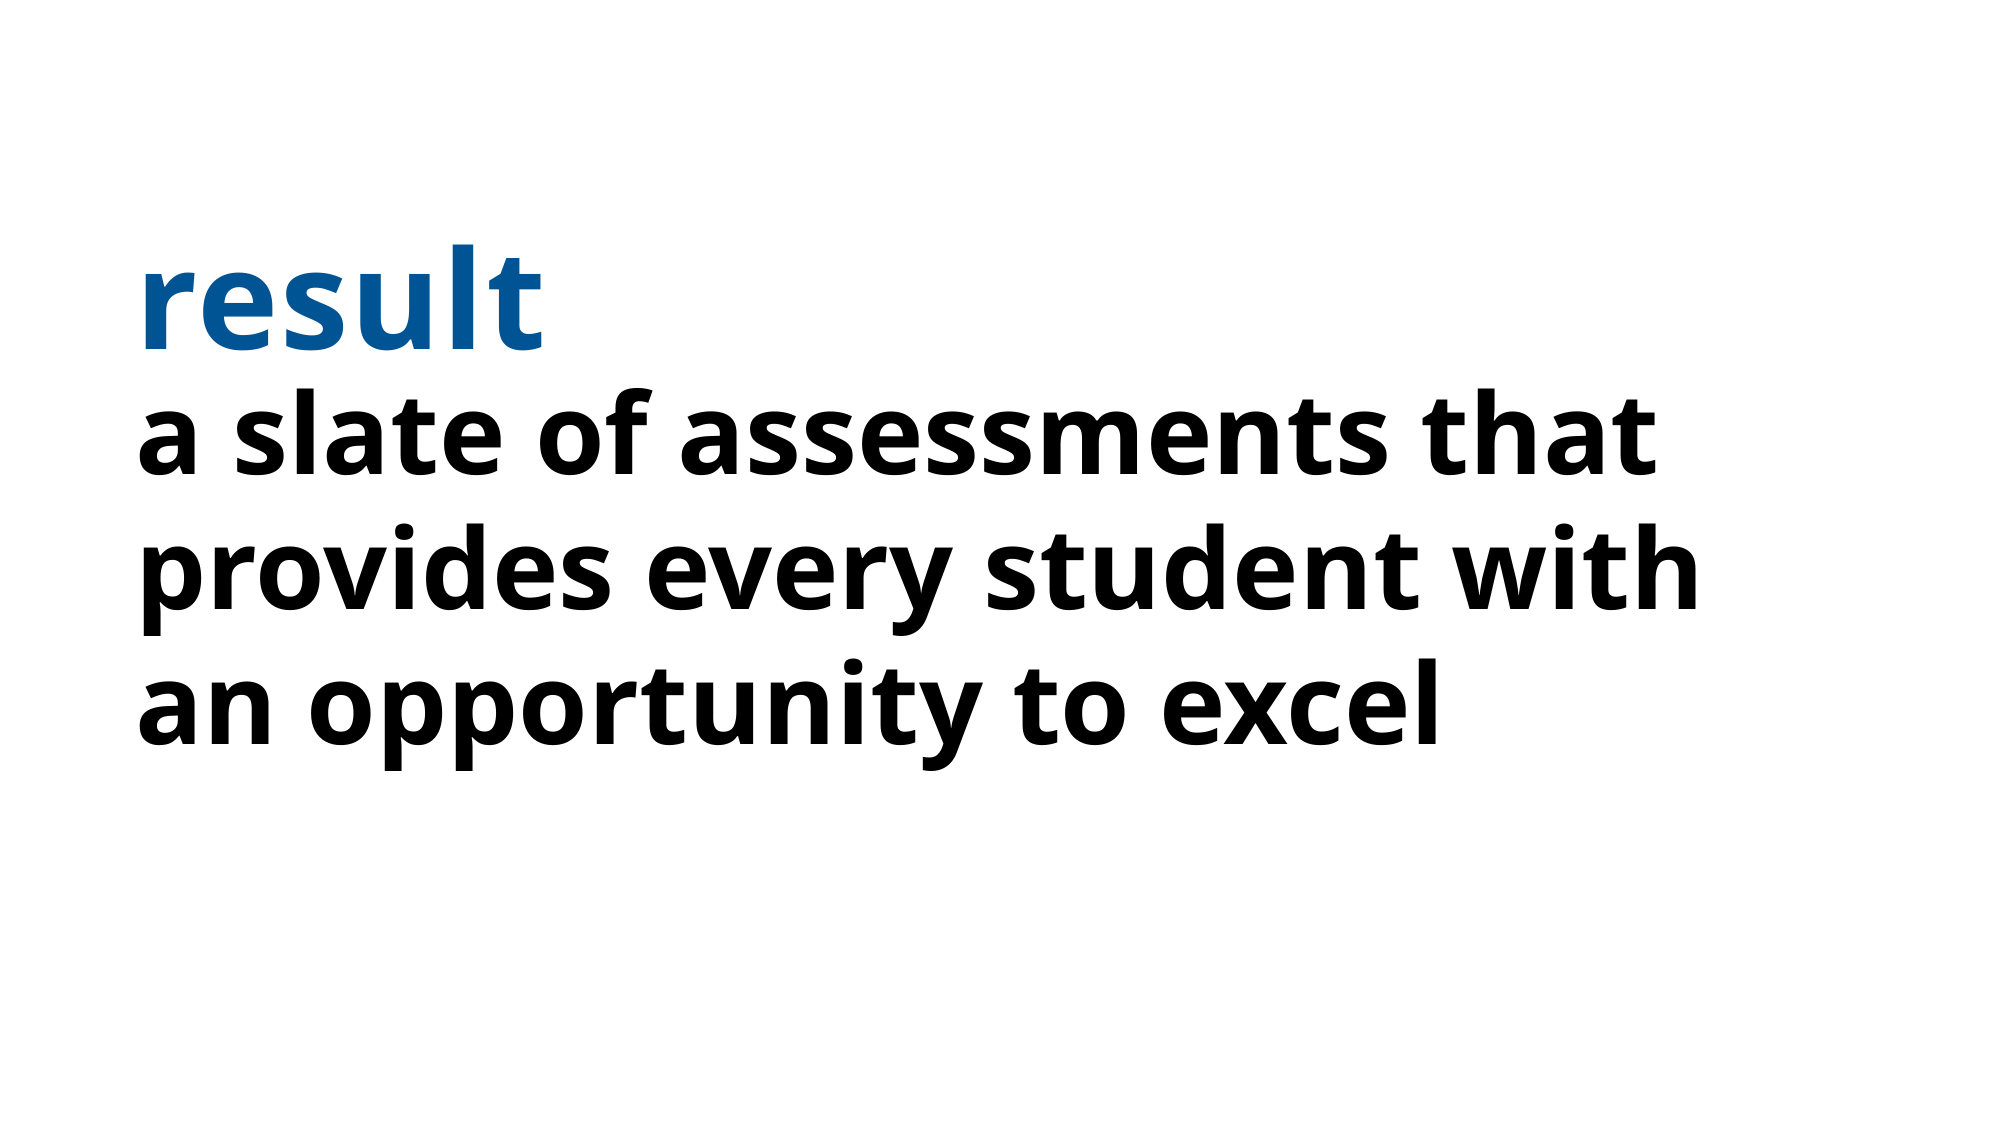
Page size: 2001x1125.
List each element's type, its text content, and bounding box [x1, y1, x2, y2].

text_box a slate of assessments that provides every student with an opportunity to excel [120, 354, 1812, 775]
text_box result [120, 204, 1104, 354]
